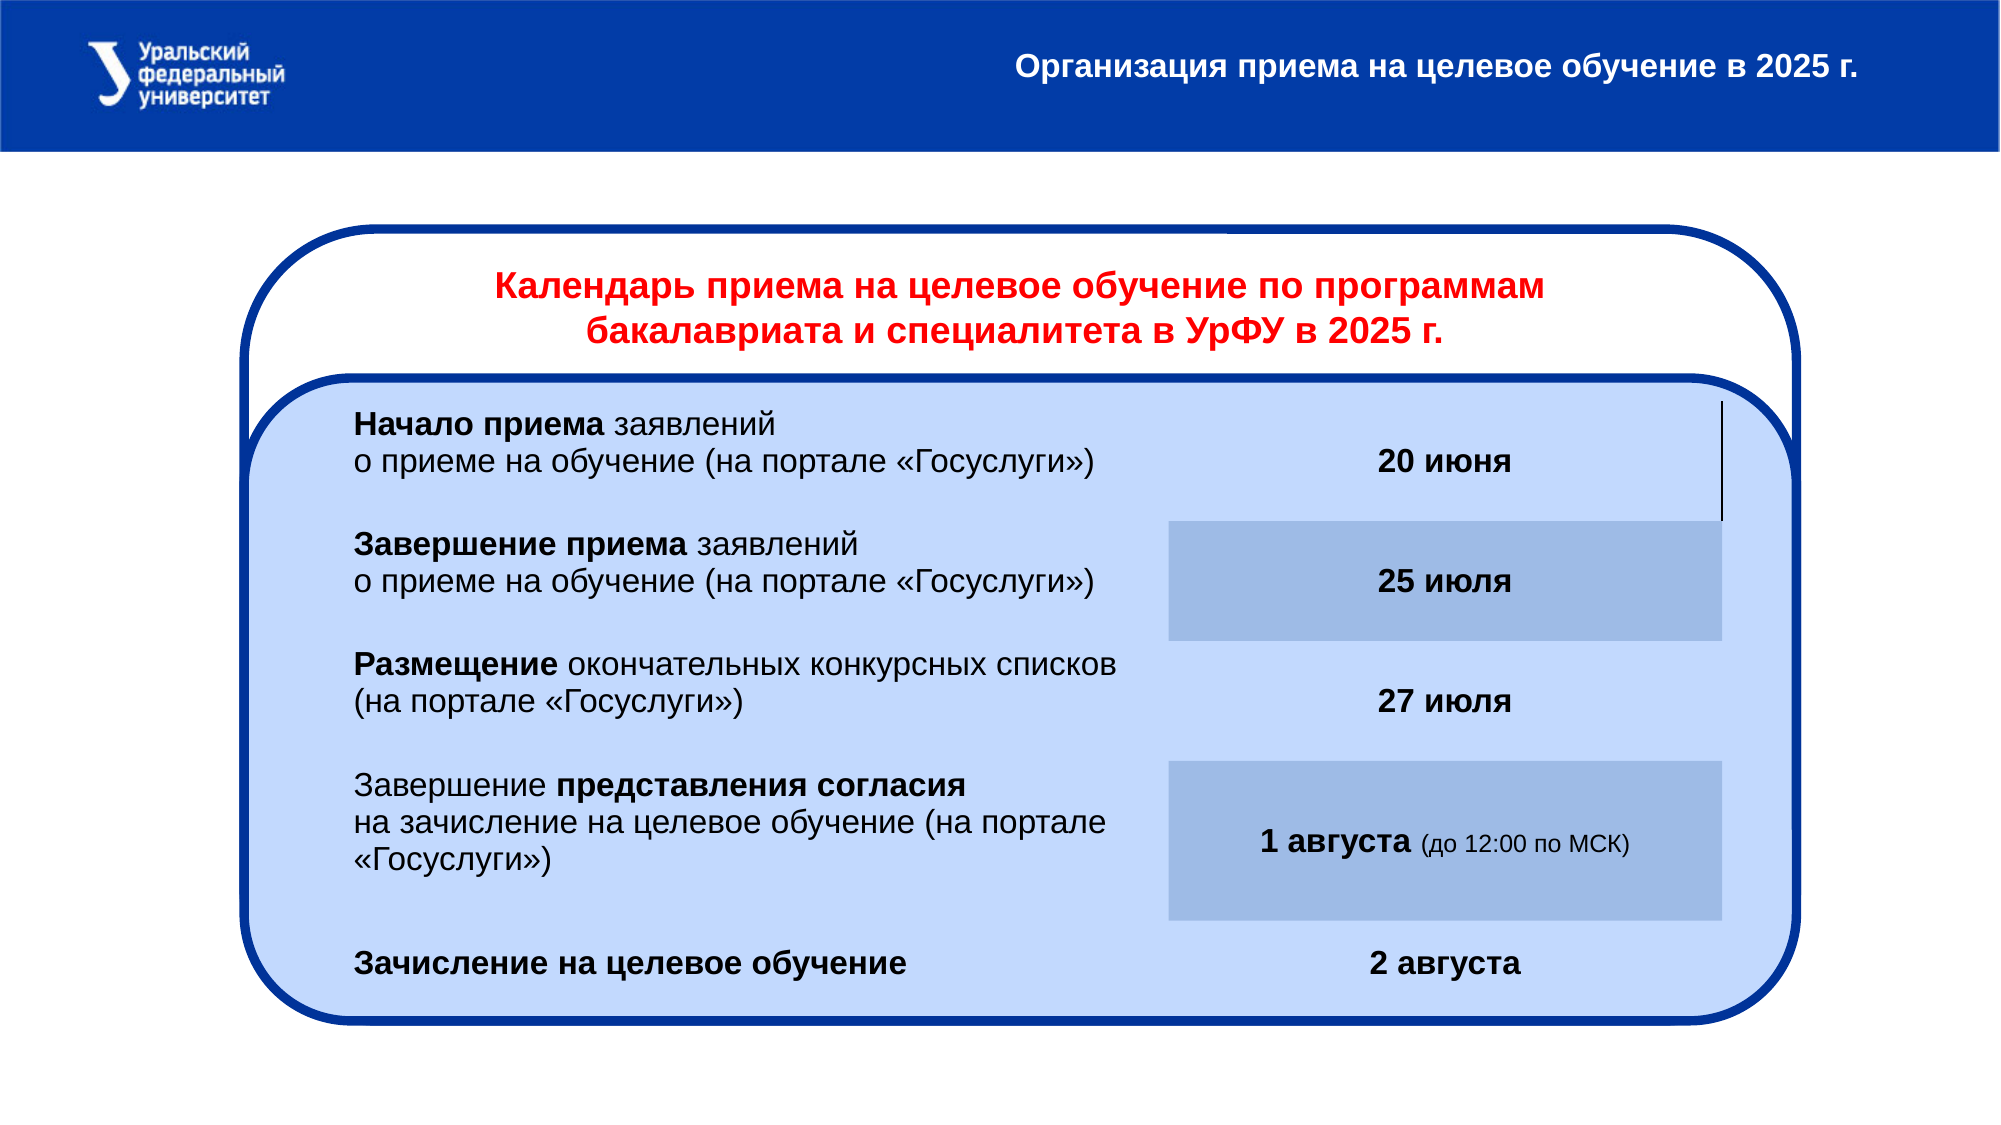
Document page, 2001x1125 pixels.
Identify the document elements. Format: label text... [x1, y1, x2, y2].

table_cell 1 августа (до 12:00 по МСК) [1169, 761, 1722, 921]
table_header Начало приема заявлений о приеме на обучение (на портале «Госуслуги») [342, 401, 1169, 521]
picture [0, 0, 2000, 152]
text_box [243, 227, 1798, 475]
table_cell 2 августа [1169, 921, 1722, 1006]
text_box Календарь приема на целевое обучение по программам бакалавриата и специалитета в УрФУ в 2025 г. [442, 253, 1598, 359]
table_cell Завершение приема заявлений о приеме на обучение (на портале «Госуслуги») [342, 521, 1169, 641]
table_cell 25 июля [1169, 521, 1722, 641]
table_cell Размещение окончательных конкурсных списков (на портале «Госуслуги») [342, 641, 1169, 761]
table_header 20 июня [1169, 401, 1721, 521]
table_cell Завершение представления согласия на зачисление на целевое обучение (на портале «Госуслуги») [342, 761, 1169, 921]
text_box [243, 376, 1798, 1022]
table_cell 27 июля [1169, 641, 1722, 761]
table_cell Зачисление на целевое обучение [342, 921, 1169, 1006]
